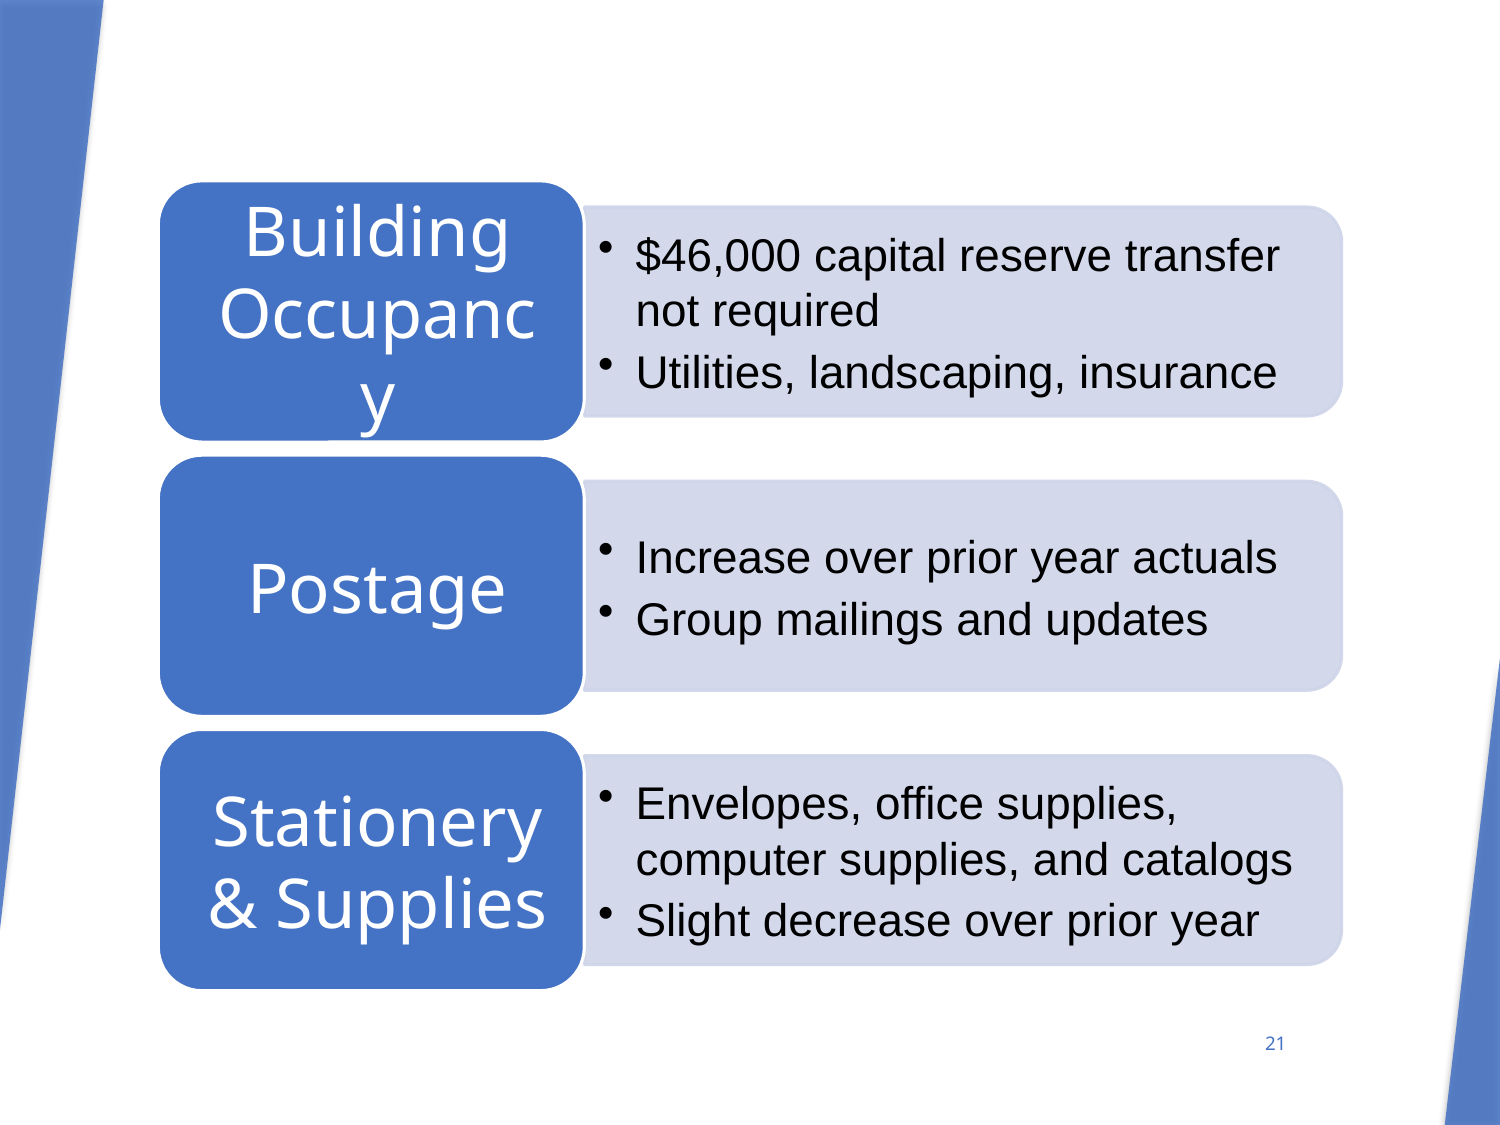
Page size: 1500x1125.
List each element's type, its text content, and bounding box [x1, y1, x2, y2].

slide_number 21 [1217, 1014, 1302, 1075]
text_box [0, 0, 105, 931]
text_box [0, 0, 1500, 1125]
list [157, 179, 1343, 992]
text_box [1443, 657, 1500, 1125]
